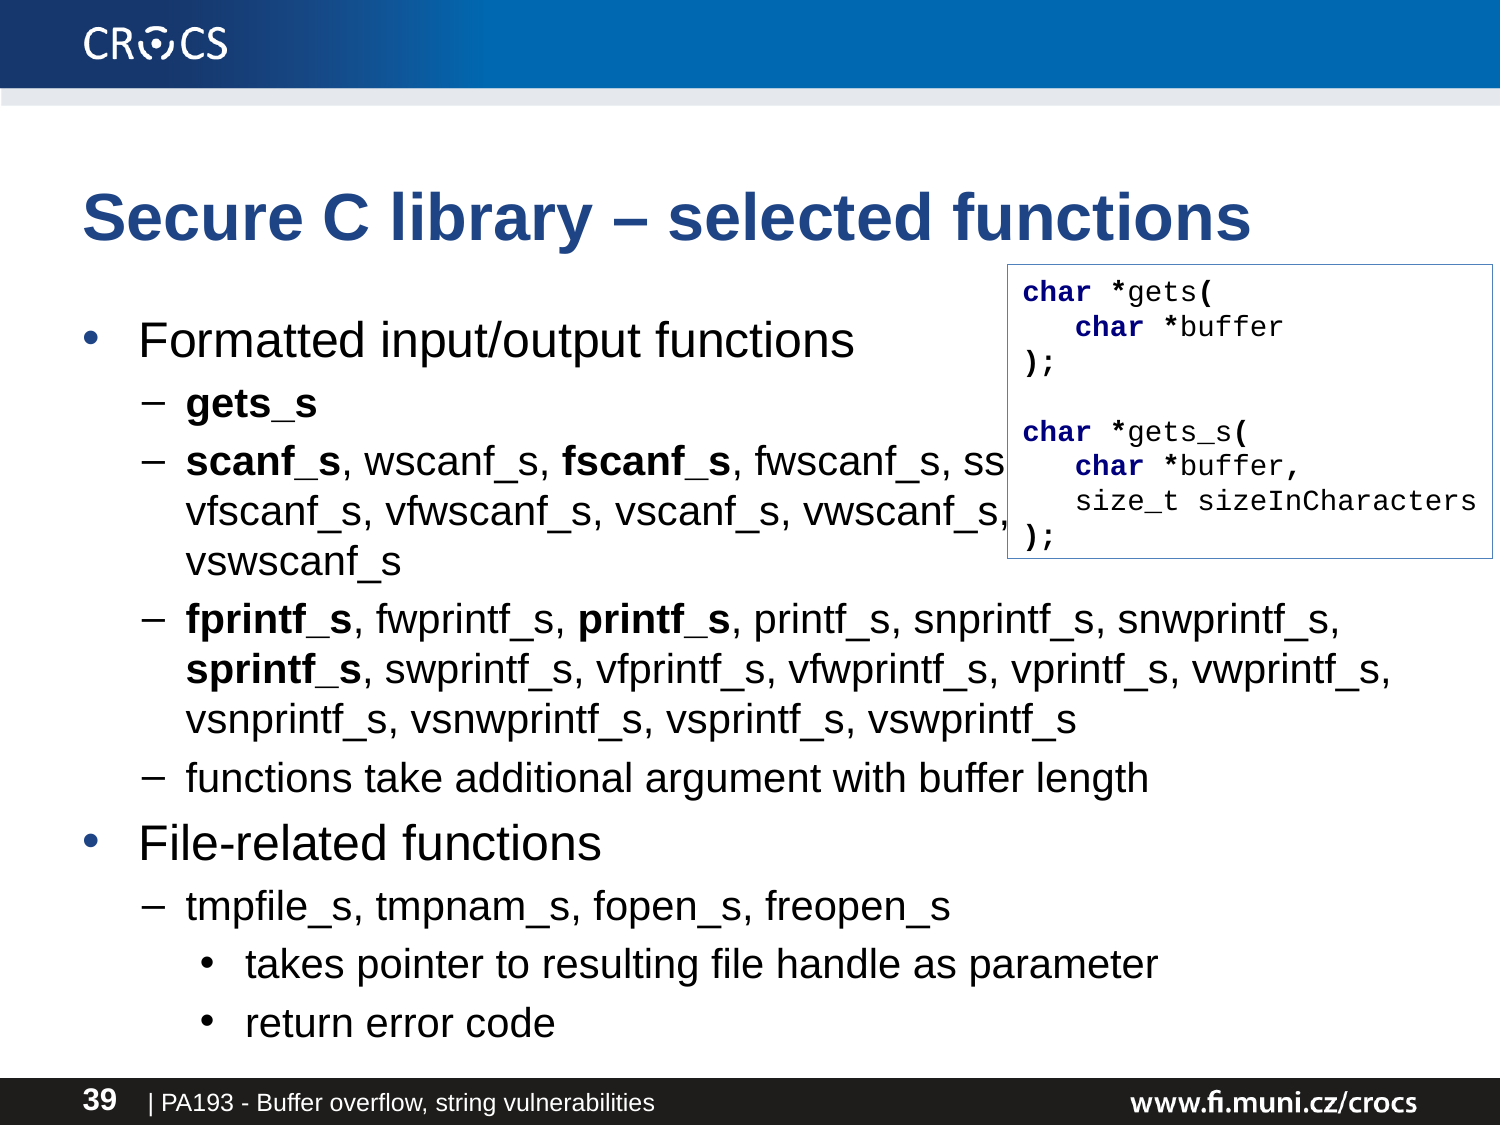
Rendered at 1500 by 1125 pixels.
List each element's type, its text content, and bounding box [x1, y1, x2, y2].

list Formatted input/output functions gets_s scanf_s, wscanf_s, fscanf_s, fwscanf_s, sscanf_s, swscanf_s, vfscanf_s, vfwscanf_s, vscanf_s, vwscanf_s, vsscanf_s, vswscanf_s fprintf_s, fwprintf_s, printf_s, printf_s, snprintf_s, snwprintf_s, sprintf_s, swprintf_s, vfprintf_s, vfwprintf_s, vprintf_s, vwprintf_s, vsnprintf_s, vsnwprintf_s, vsprintf_s, vswprintf_s functions take additional argument with buffer length File-related functions tmpfile_s, tmpnam_s, fopen_s, freopen_s takes pointer to resulting file handle as parameter return error code [82, 306, 1433, 988]
slide_number 39 [82, 1078, 147, 1125]
footer | PA193 - Buffer overflow, string vulnerabilities [147, 1078, 987, 1125]
text_box char *gets( char *buffer ); char *gets_s( char *buffer, size_t sizeInCharacters ); [1007, 264, 1493, 559]
title Secure C library – selected functions [82, 148, 1433, 280]
picture [0, 0, 1500, 1125]
